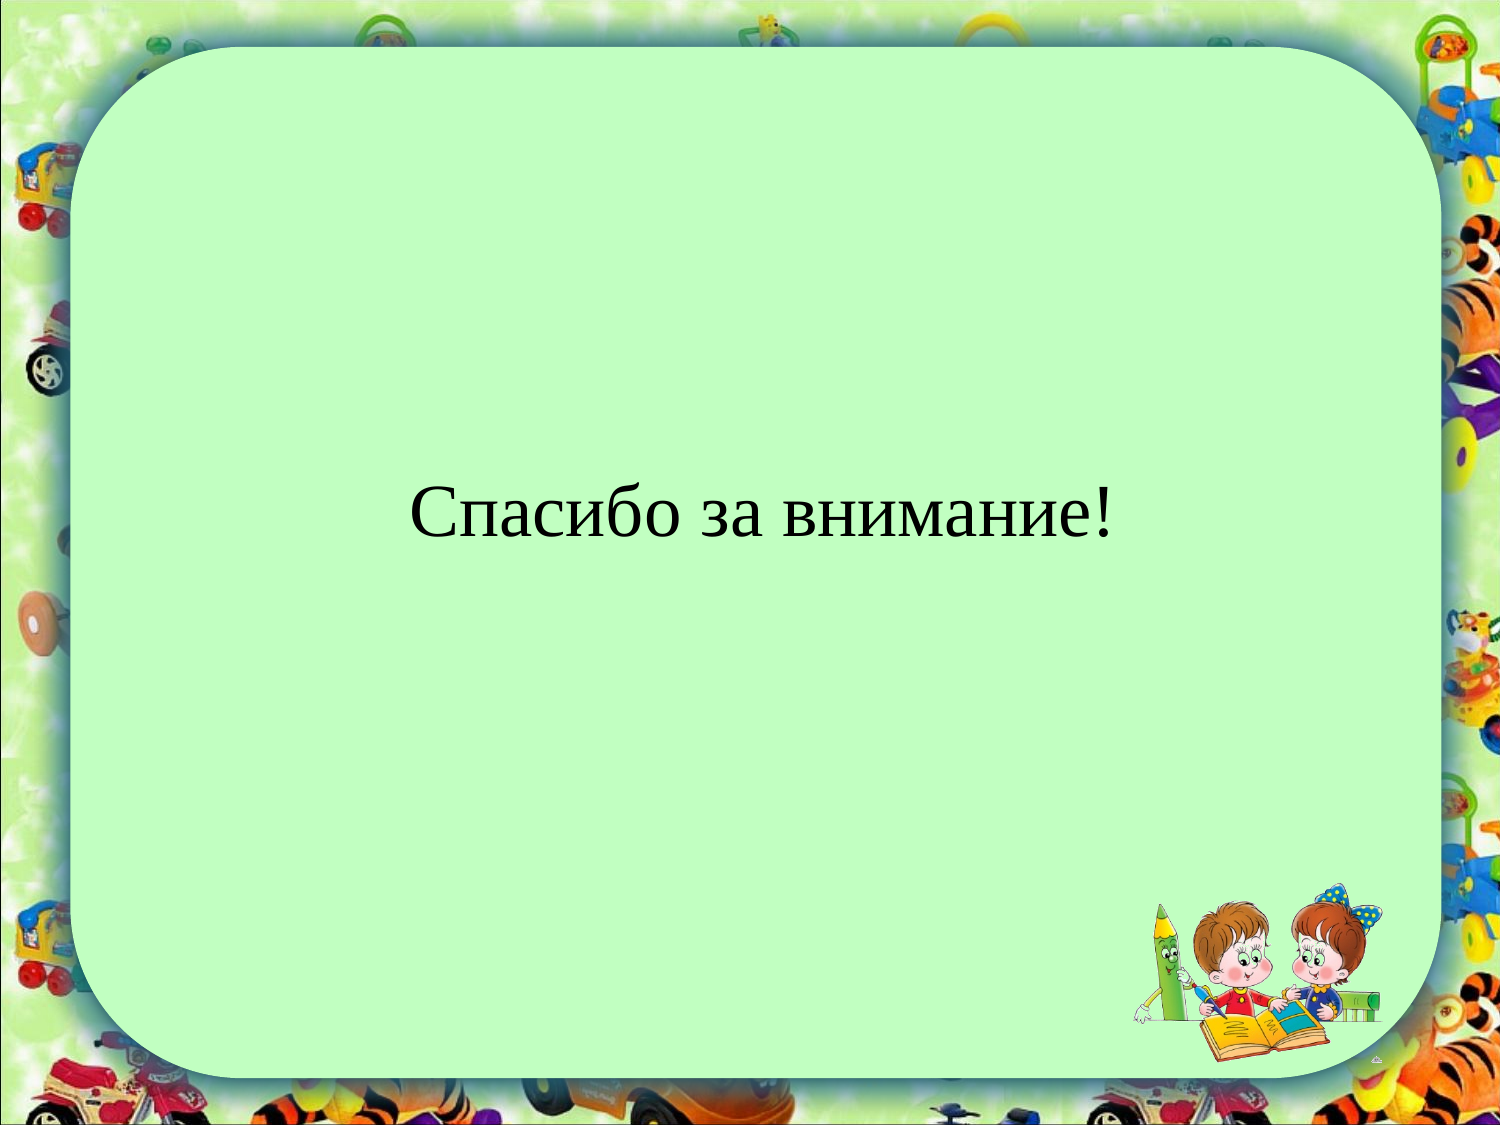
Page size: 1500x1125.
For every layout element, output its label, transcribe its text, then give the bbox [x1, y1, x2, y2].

picture [0, 0, 1500, 1125]
list Спасибо за внимание! [88, 172, 1439, 916]
